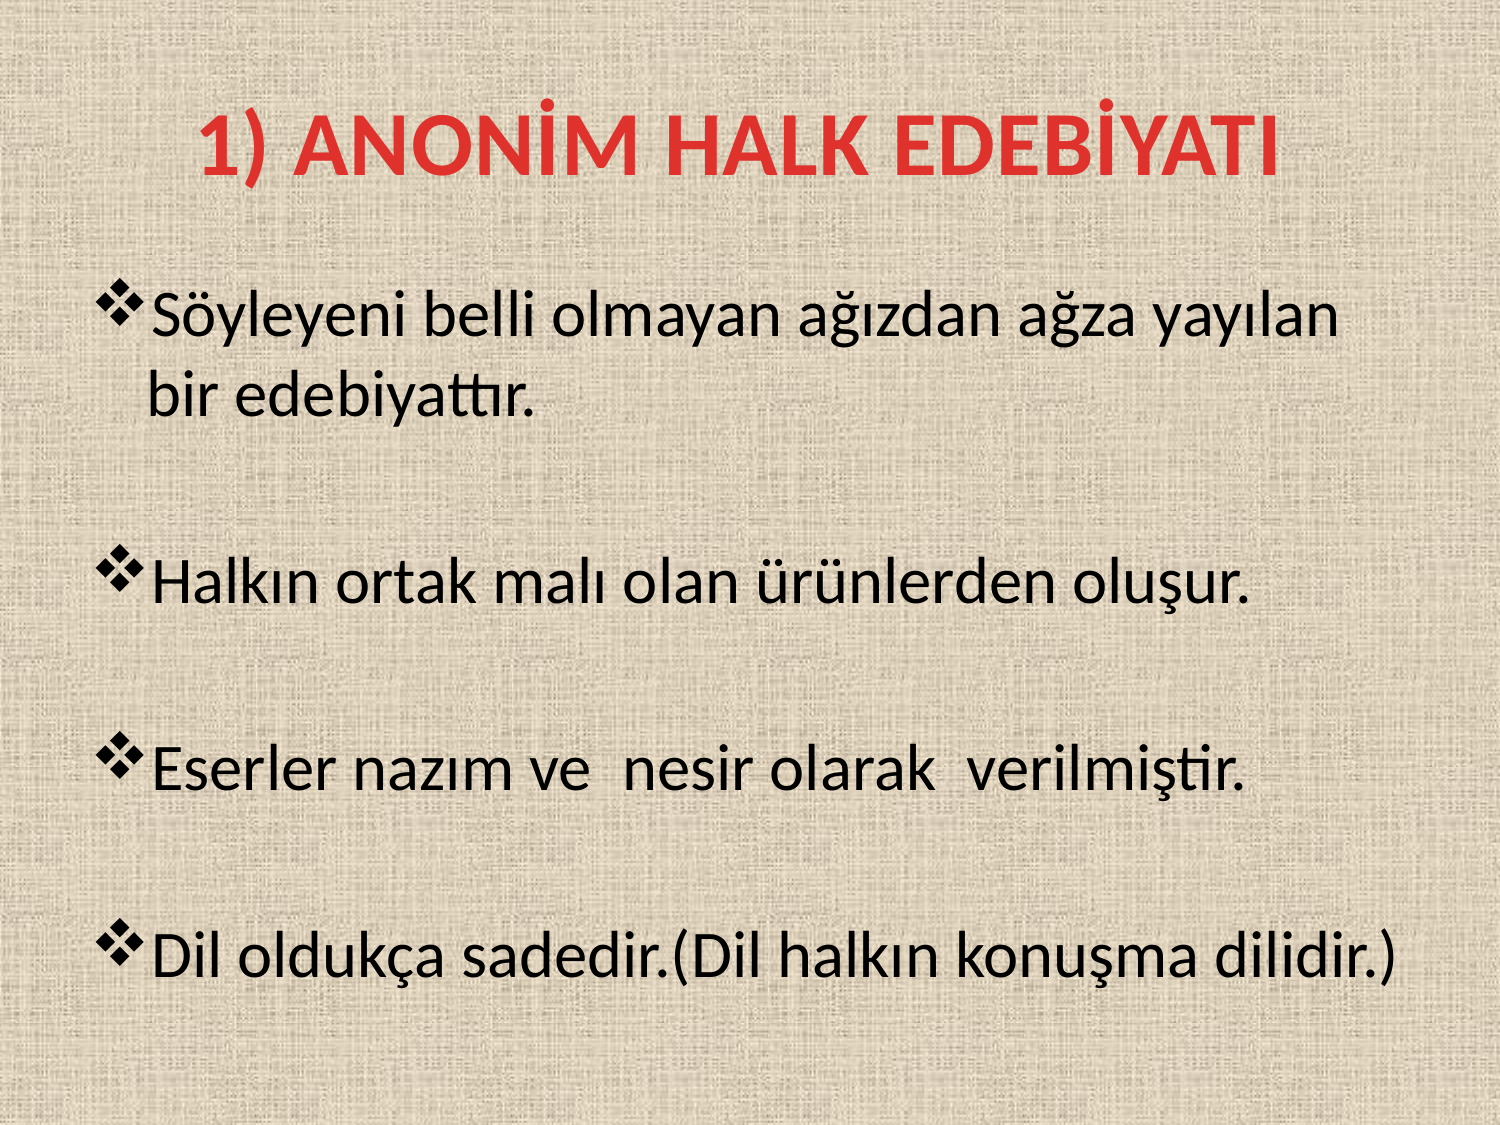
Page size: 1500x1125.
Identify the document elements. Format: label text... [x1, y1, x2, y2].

picture [0, 0, 1500, 1125]
title 1) ANONİM HALK EDEBİYATI [75, 45, 1425, 233]
list Söyleyeni belli olmayan ağızdan ağza yayılan bir edebiyattır. Halkın ortak malı olan ürünlerden oluşur. Eserler nazım ve nesir olarak verilmiştir. Dil oldukça sadedir.(Dil halkın konuşma dilidir.) [75, 262, 1425, 1005]
